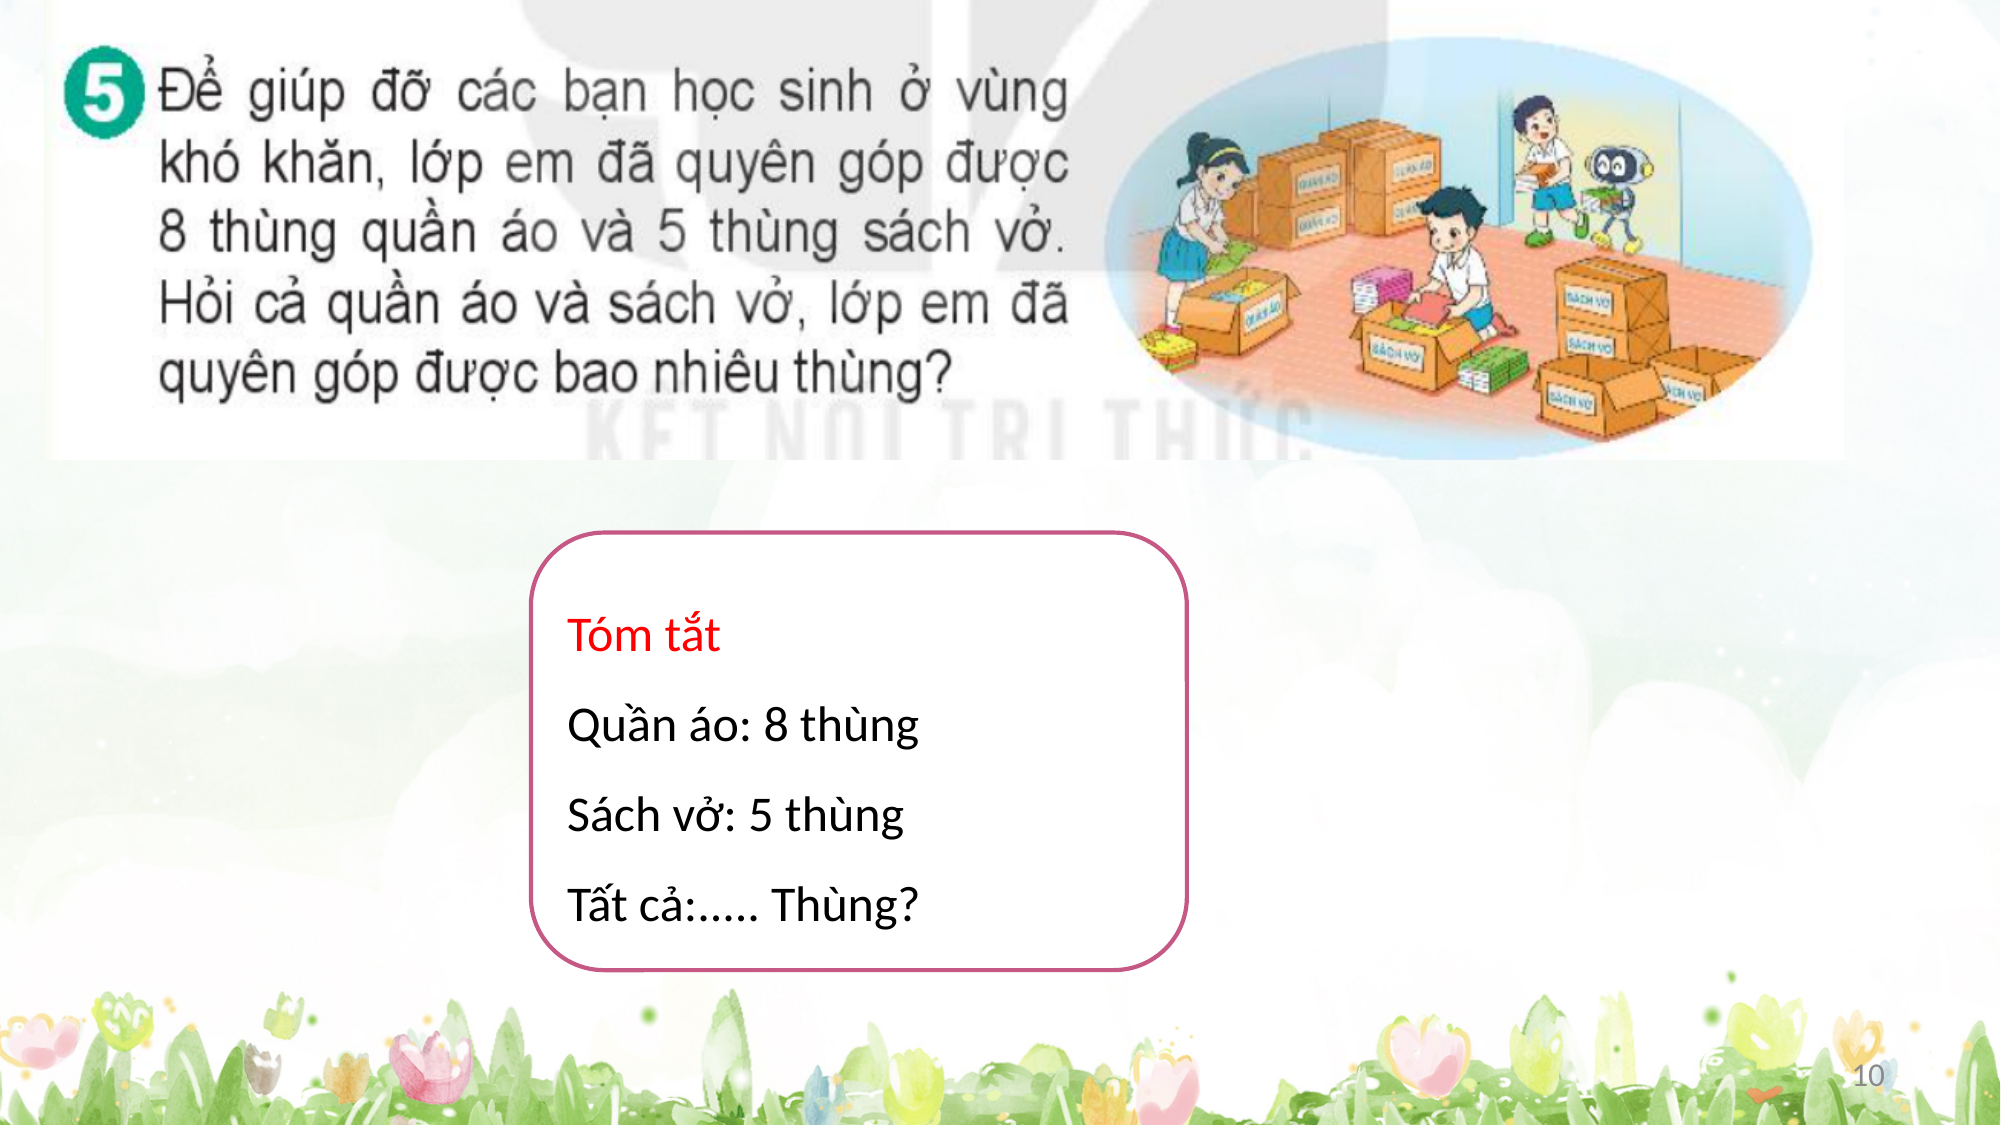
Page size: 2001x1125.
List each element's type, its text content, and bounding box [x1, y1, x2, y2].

slide_number 10 [1433, 1042, 1900, 1103]
text_box Tóm tắt Quần áo: 8 thùng Sách vở: 5 thùng Tất cả:..... Thùng? [528, 530, 1189, 973]
picture [0, 0, 2001, 1125]
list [43, 0, 1845, 461]
